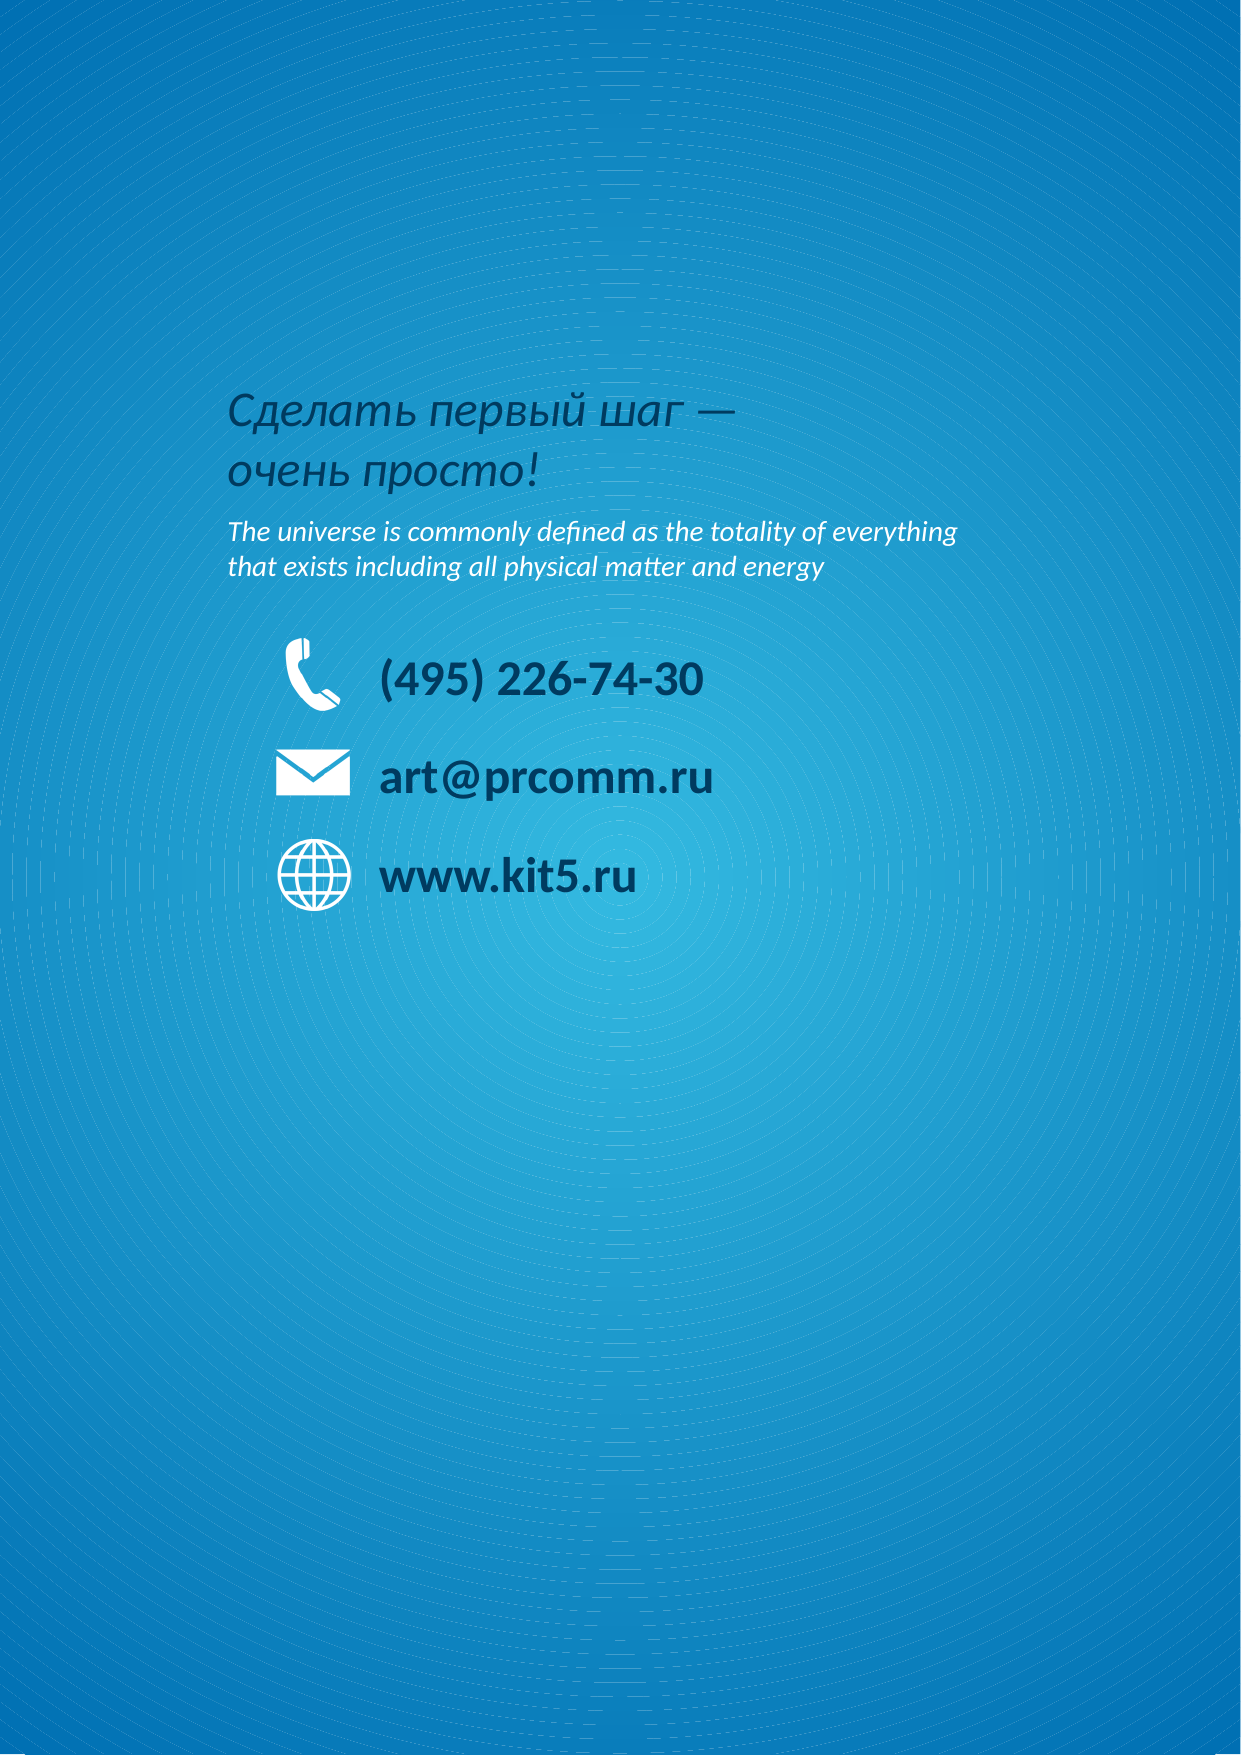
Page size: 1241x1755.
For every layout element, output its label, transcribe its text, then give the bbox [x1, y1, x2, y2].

text_box (495) 226-74-30 [364, 637, 996, 713]
text_box www.kit5.ru [364, 835, 996, 910]
text_box [0, 0, 1241, 1755]
text_box Сделать первый шаг — очень просто! [212, 369, 845, 504]
text_box The universe is commonly defined as the totality of everything that exists including all physical matter and energy [212, 505, 1010, 591]
picture [276, 638, 351, 911]
text_box art@prcomm.ru [364, 735, 996, 811]
